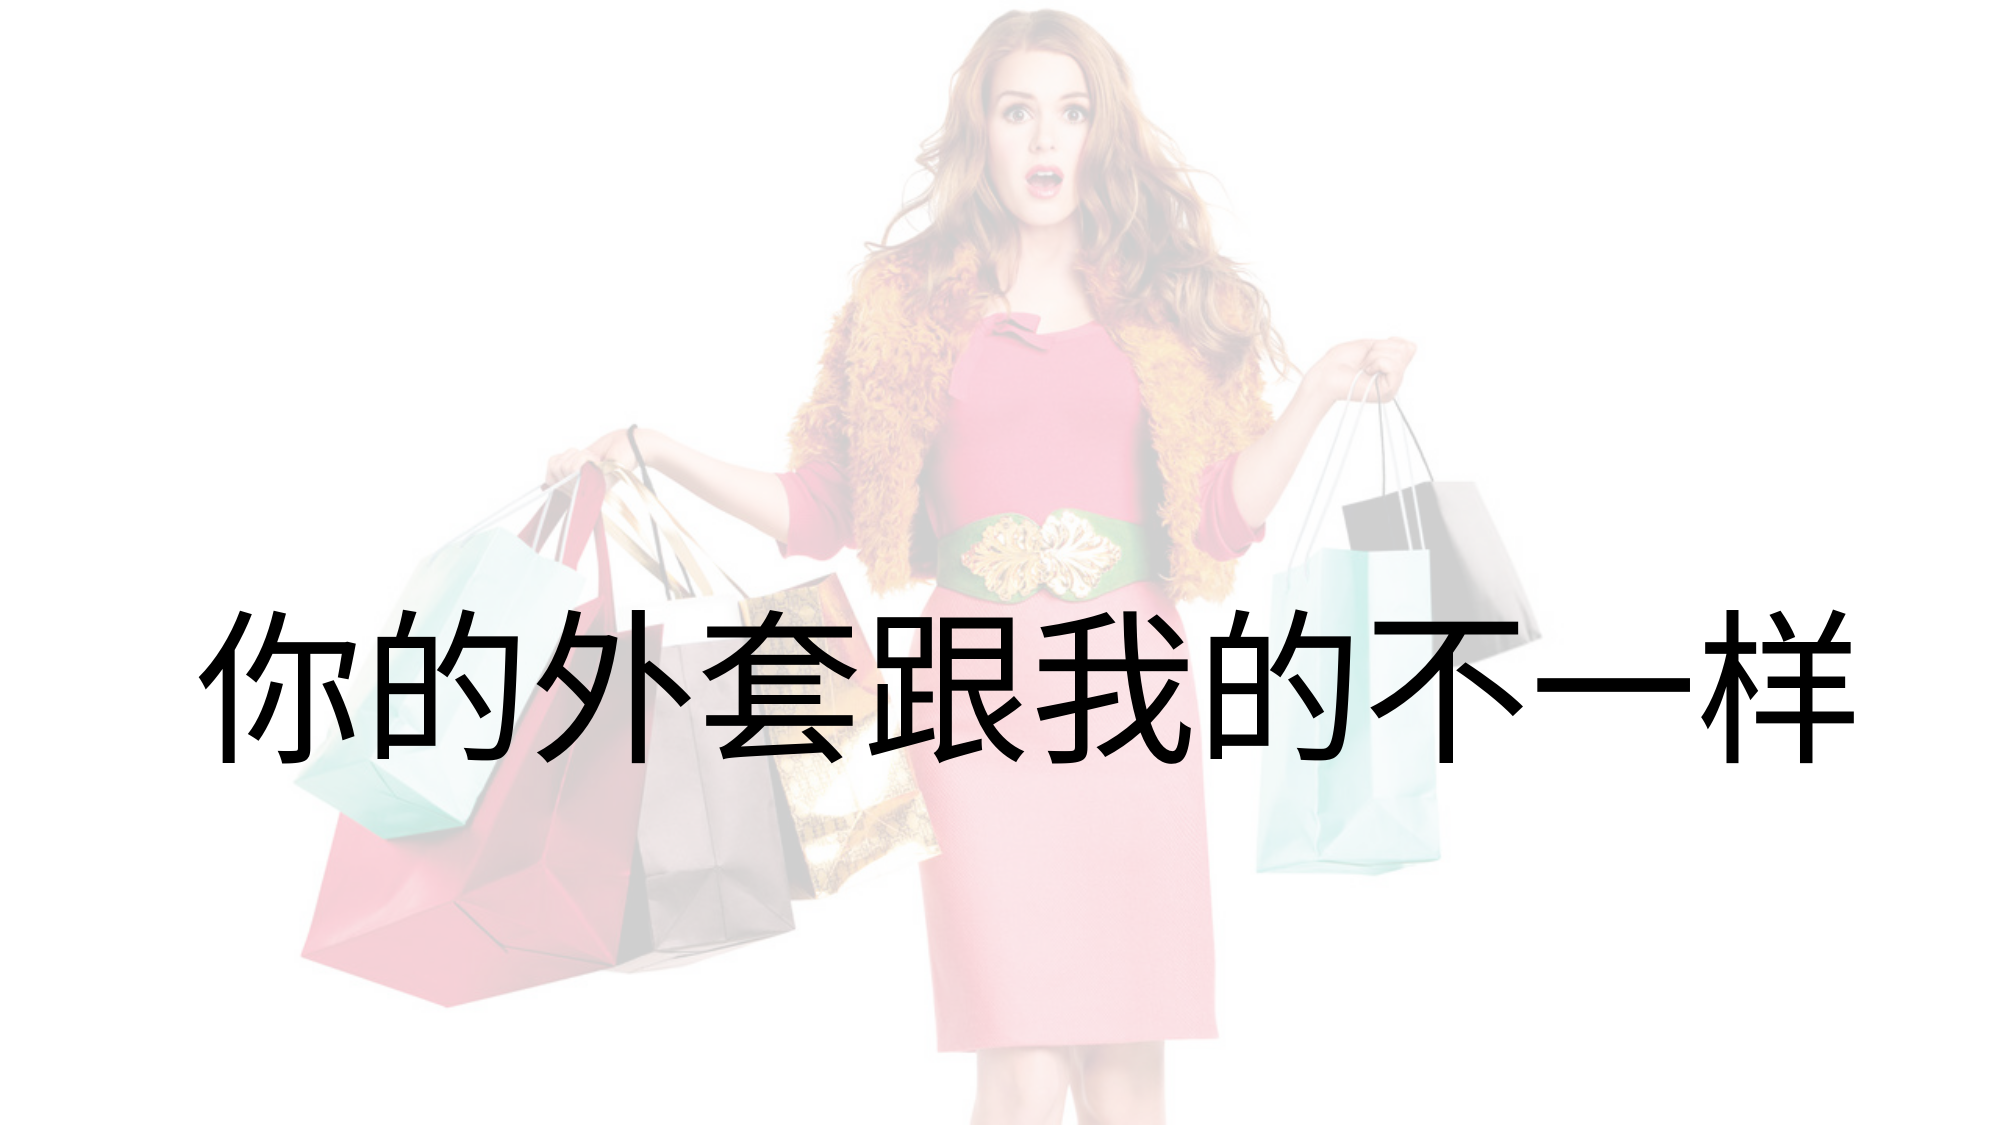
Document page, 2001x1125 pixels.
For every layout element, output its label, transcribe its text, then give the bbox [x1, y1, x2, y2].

text_box 你的外套跟我的不一样 [182, 576, 1970, 792]
